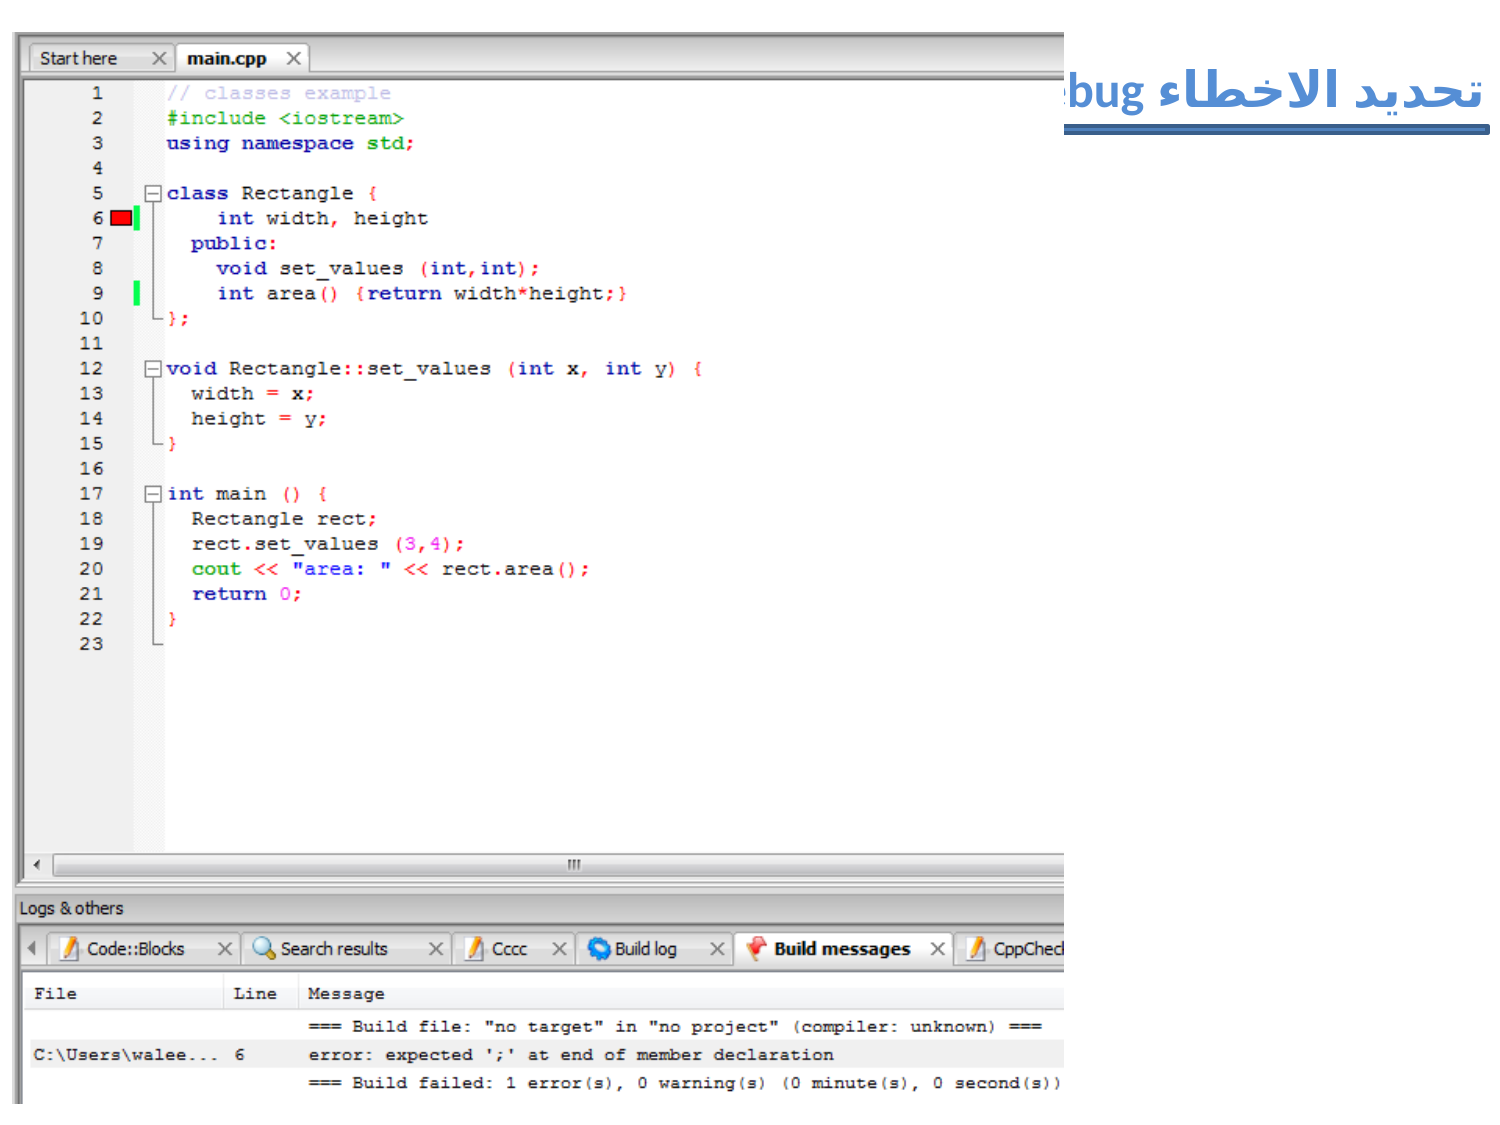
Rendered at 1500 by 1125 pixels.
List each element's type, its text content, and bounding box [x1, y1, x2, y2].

text_box تحديد الاخطاء Debug [1068, 49, 1500, 125]
picture [12, 32, 1065, 1104]
text_box [1068, 124, 1490, 135]
